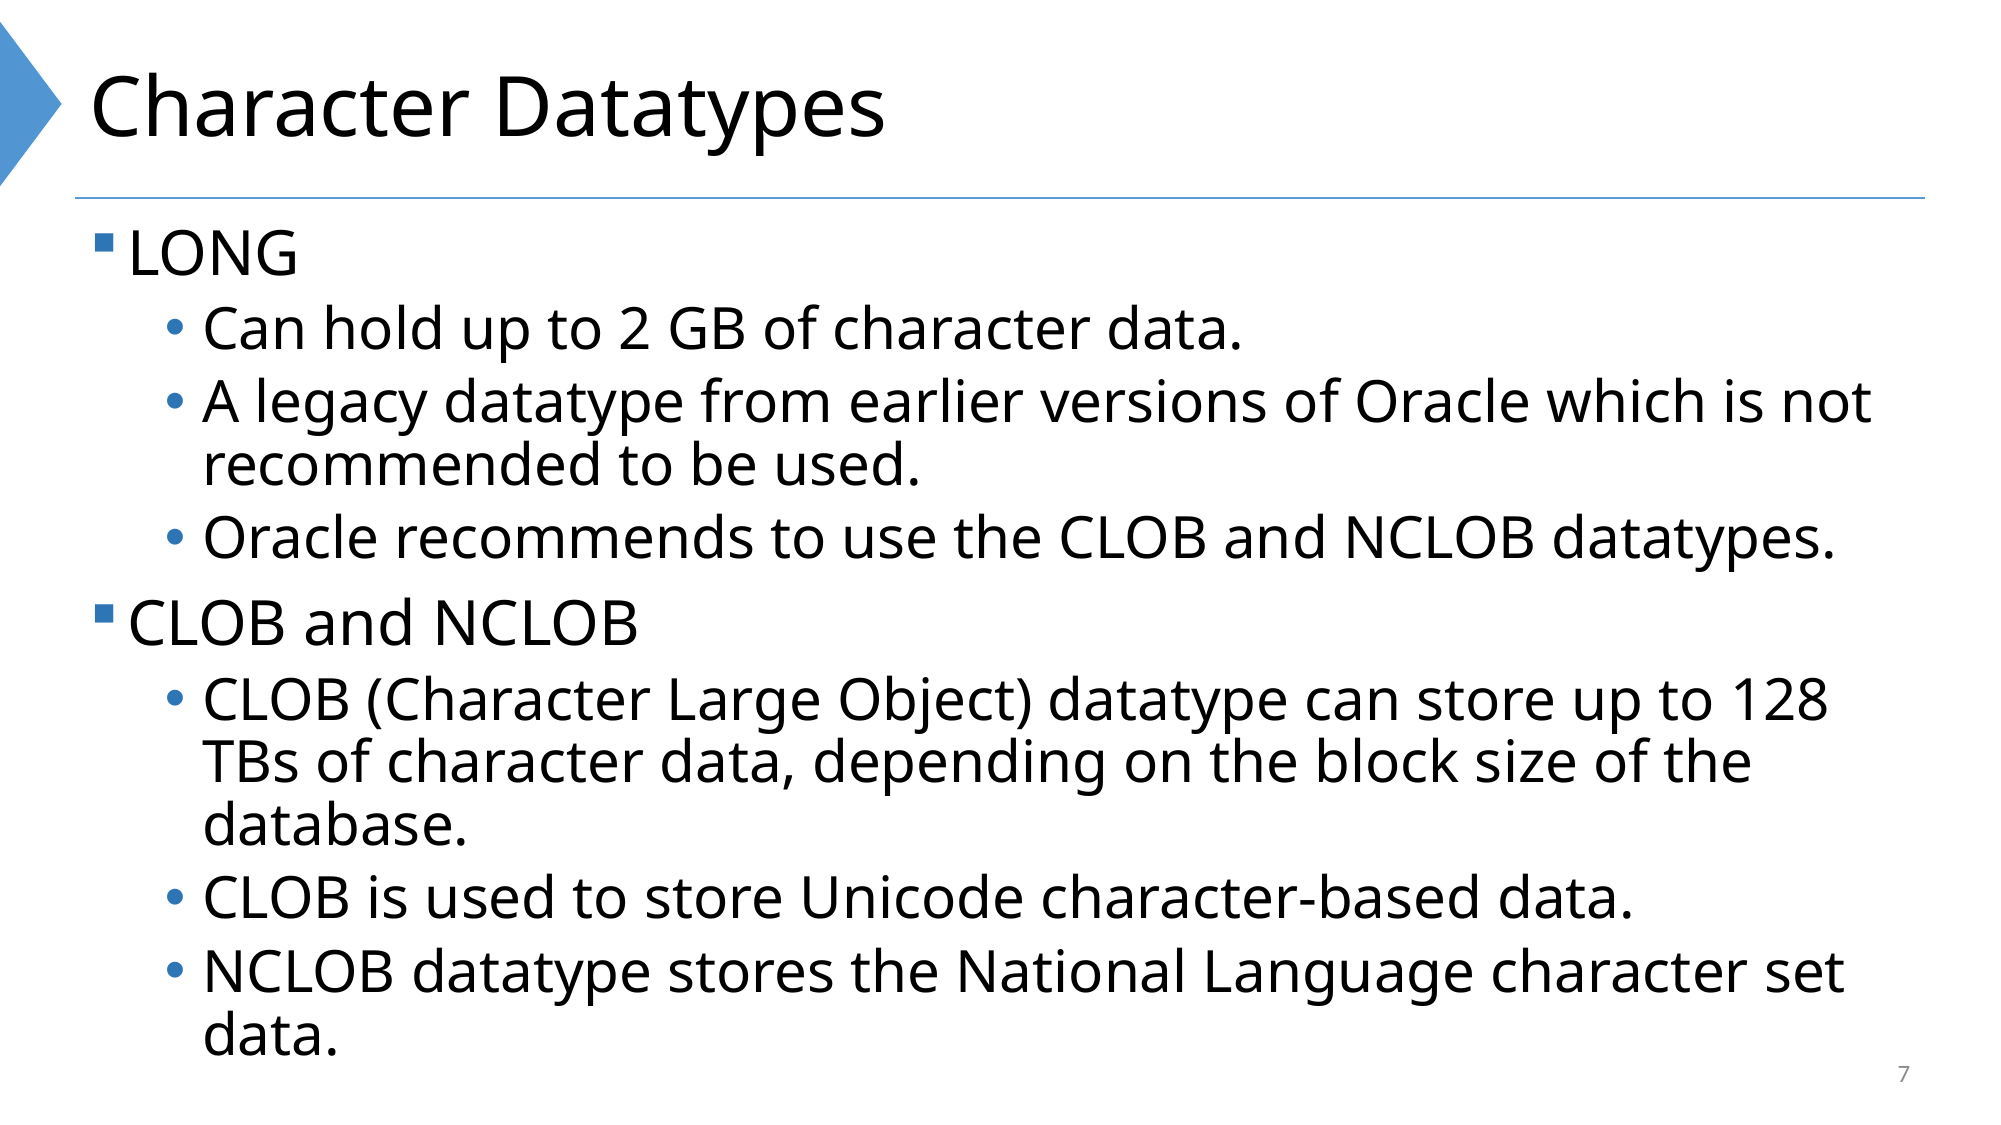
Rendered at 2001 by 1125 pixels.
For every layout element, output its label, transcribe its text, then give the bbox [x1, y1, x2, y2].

list LONG Can hold up to 2 GB of character data. A legacy datatype from earlier versions of Oracle which is not recommended to be used. Oracle recommends to use the CLOB and NCLOB datatypes. CLOB and NCLOB CLOB (Character Large Object) datatype can store up to 128 TBs of character data, depending on the block size of the database. CLOB is used to store Unicode character-based data. NCLOB datatype stores the National Language character set data. [74, 213, 1926, 1076]
slide_number 7 [1475, 1042, 1926, 1103]
title Character Datatypes [74, 21, 1926, 198]
